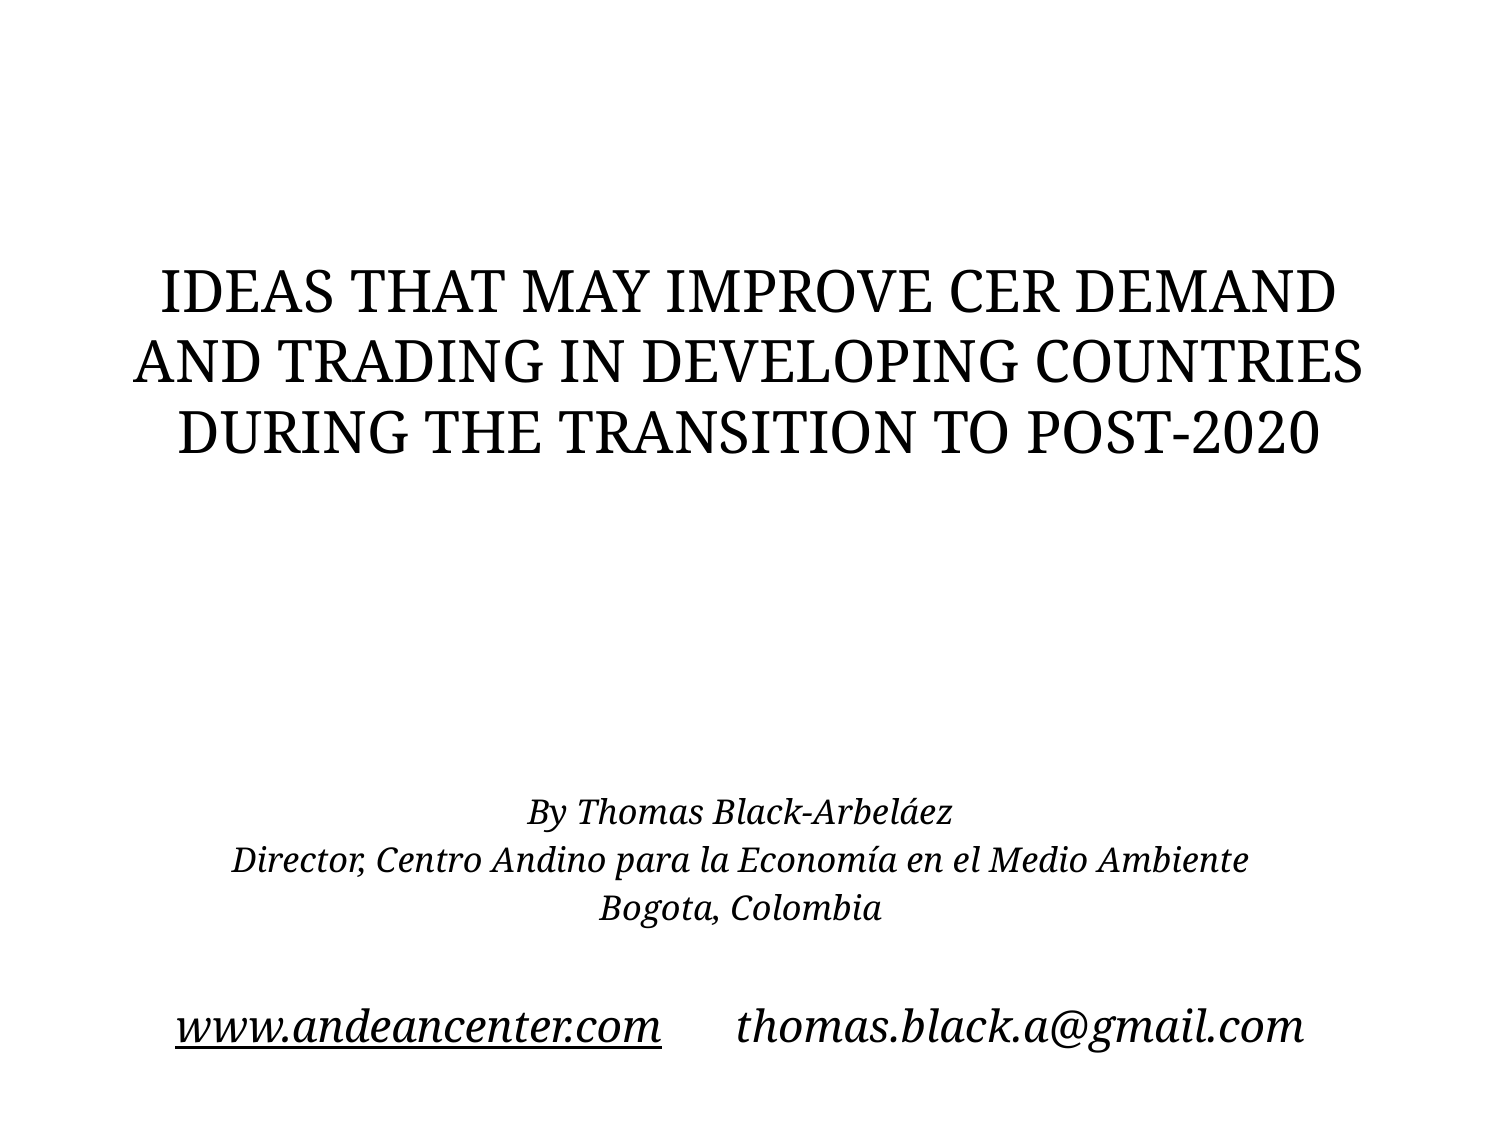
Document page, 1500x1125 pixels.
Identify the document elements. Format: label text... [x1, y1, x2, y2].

title IDEAS THAT MAY IMPROVE CER DEMAND AND TRADING IN DEVELOPING COUNTRIES DURING THE TRANSITION TO POST-2020 [112, 238, 1388, 480]
subtitle By Thomas Black-Arbeláez Director, Centro Andino para la Economía en el Medio Ambiente Bogota, Colombia www.andeancenter.com thomas.black.a@gmail.com [123, 782, 1358, 1071]
